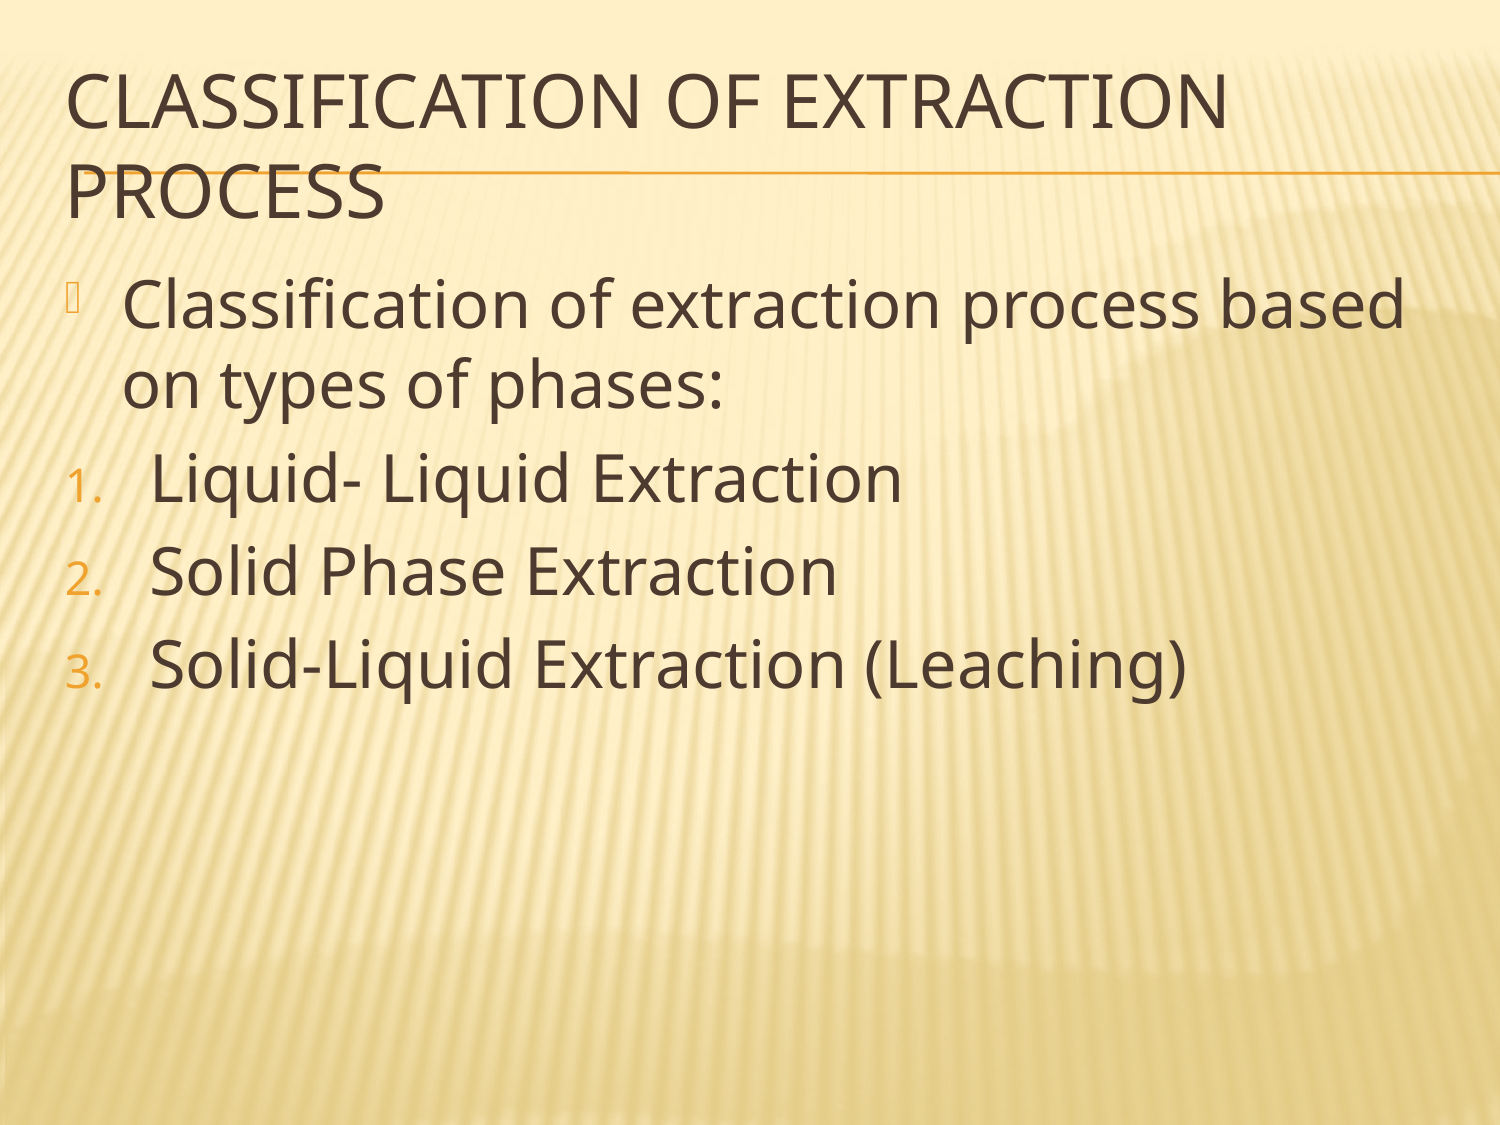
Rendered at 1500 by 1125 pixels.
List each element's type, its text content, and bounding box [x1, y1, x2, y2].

list Classification of extraction process based on types of phases: Liquid- Liquid Extraction Solid Phase Extraction Solid-Liquid Extraction (Leaching) [50, 254, 1475, 998]
title Classification of extraction process [50, 75, 1475, 213]
